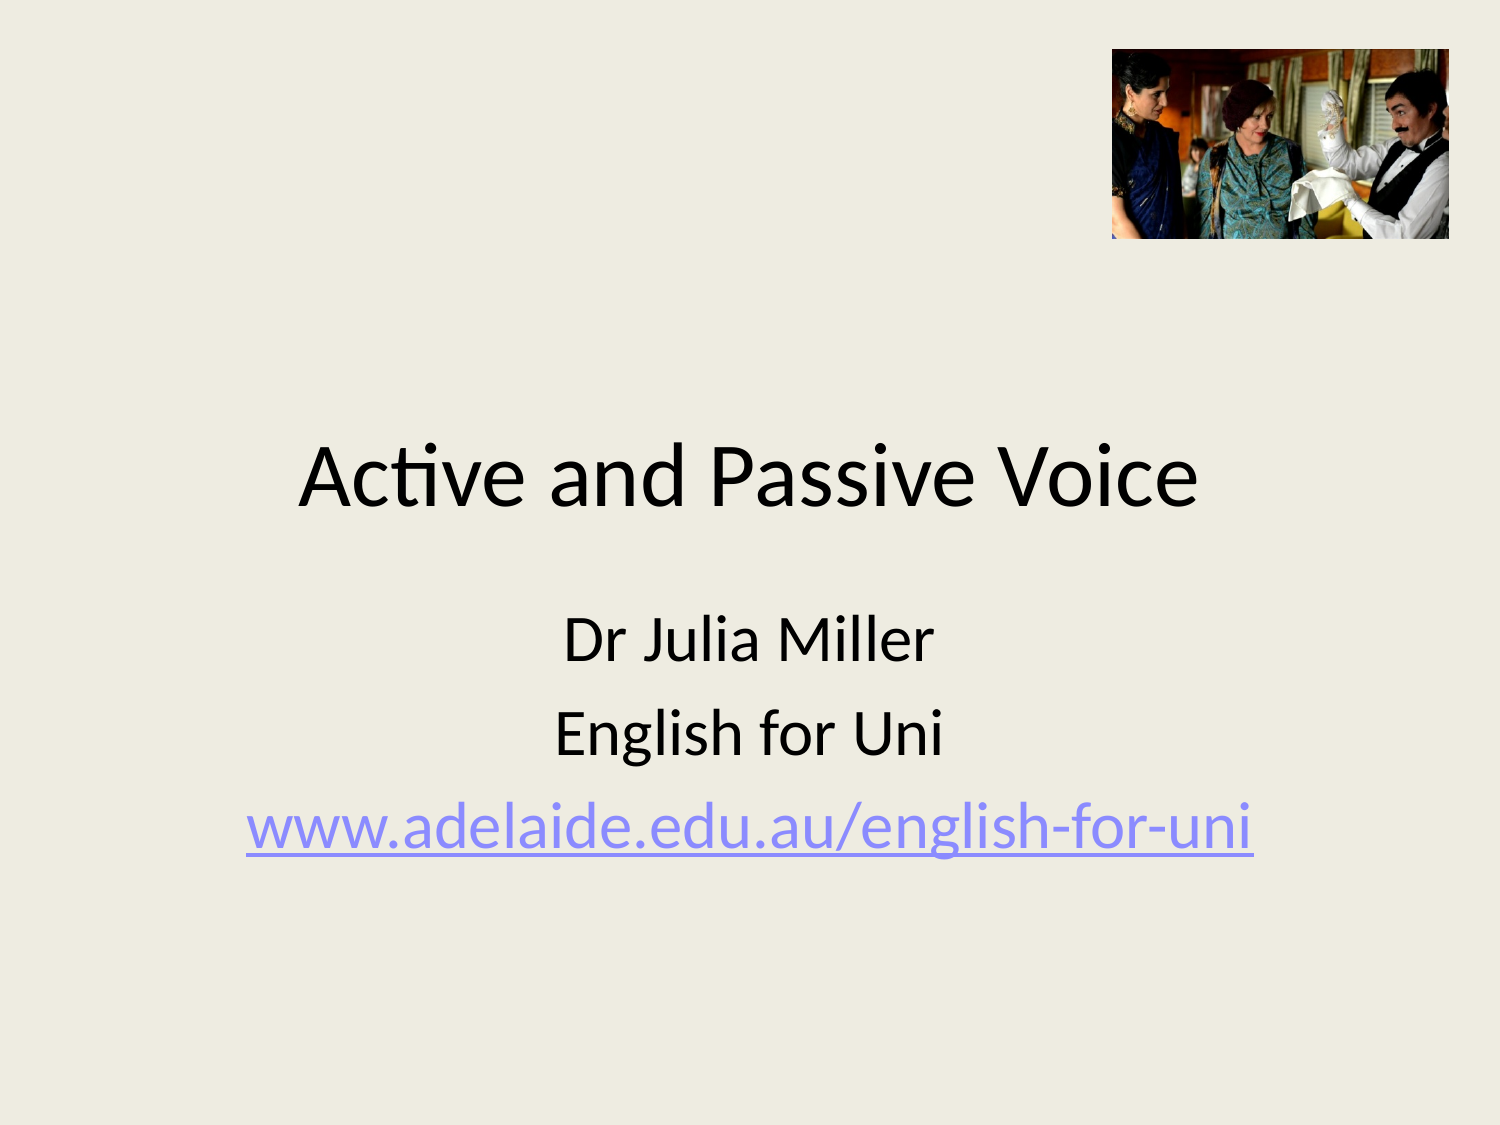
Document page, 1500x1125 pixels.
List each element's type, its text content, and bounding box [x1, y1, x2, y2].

title Active and Passive Voice [112, 349, 1388, 591]
subtitle Dr Julia Miller English for Uni www.adelaide.edu.au/english-for-uni [181, 587, 1319, 875]
picture [1112, 49, 1449, 239]
